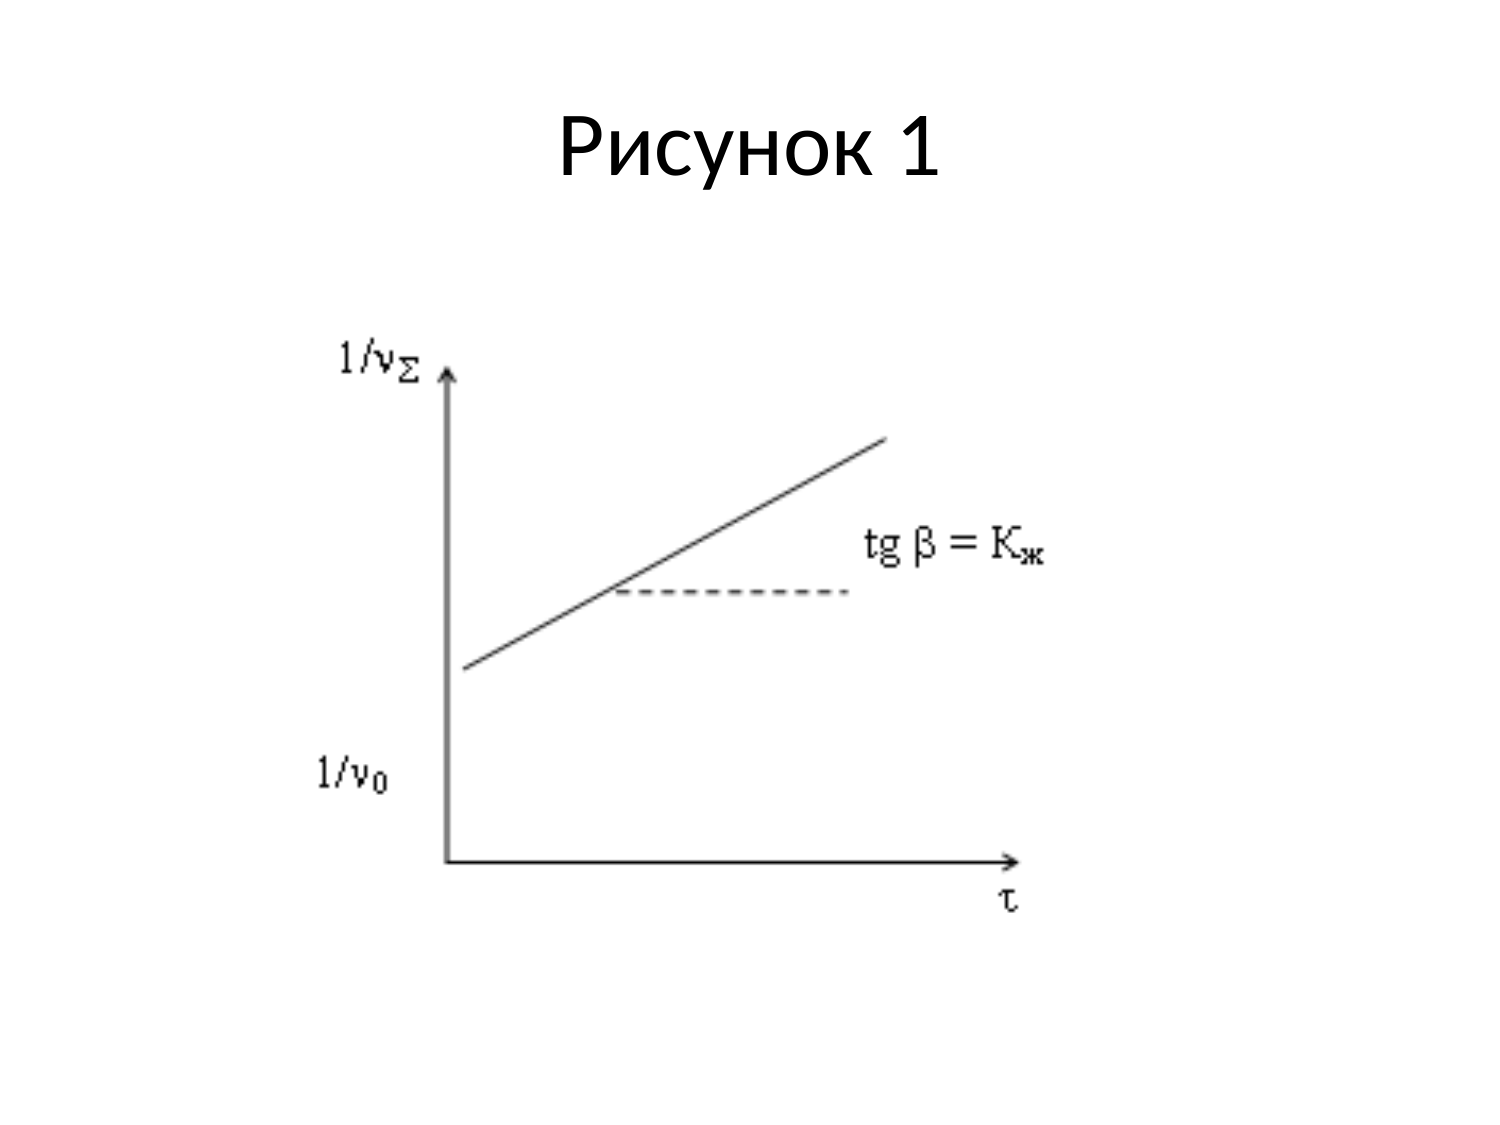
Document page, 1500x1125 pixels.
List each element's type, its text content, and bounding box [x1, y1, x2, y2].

title Рисунок 1 [74, 44, 1426, 233]
picture [209, 272, 1141, 965]
